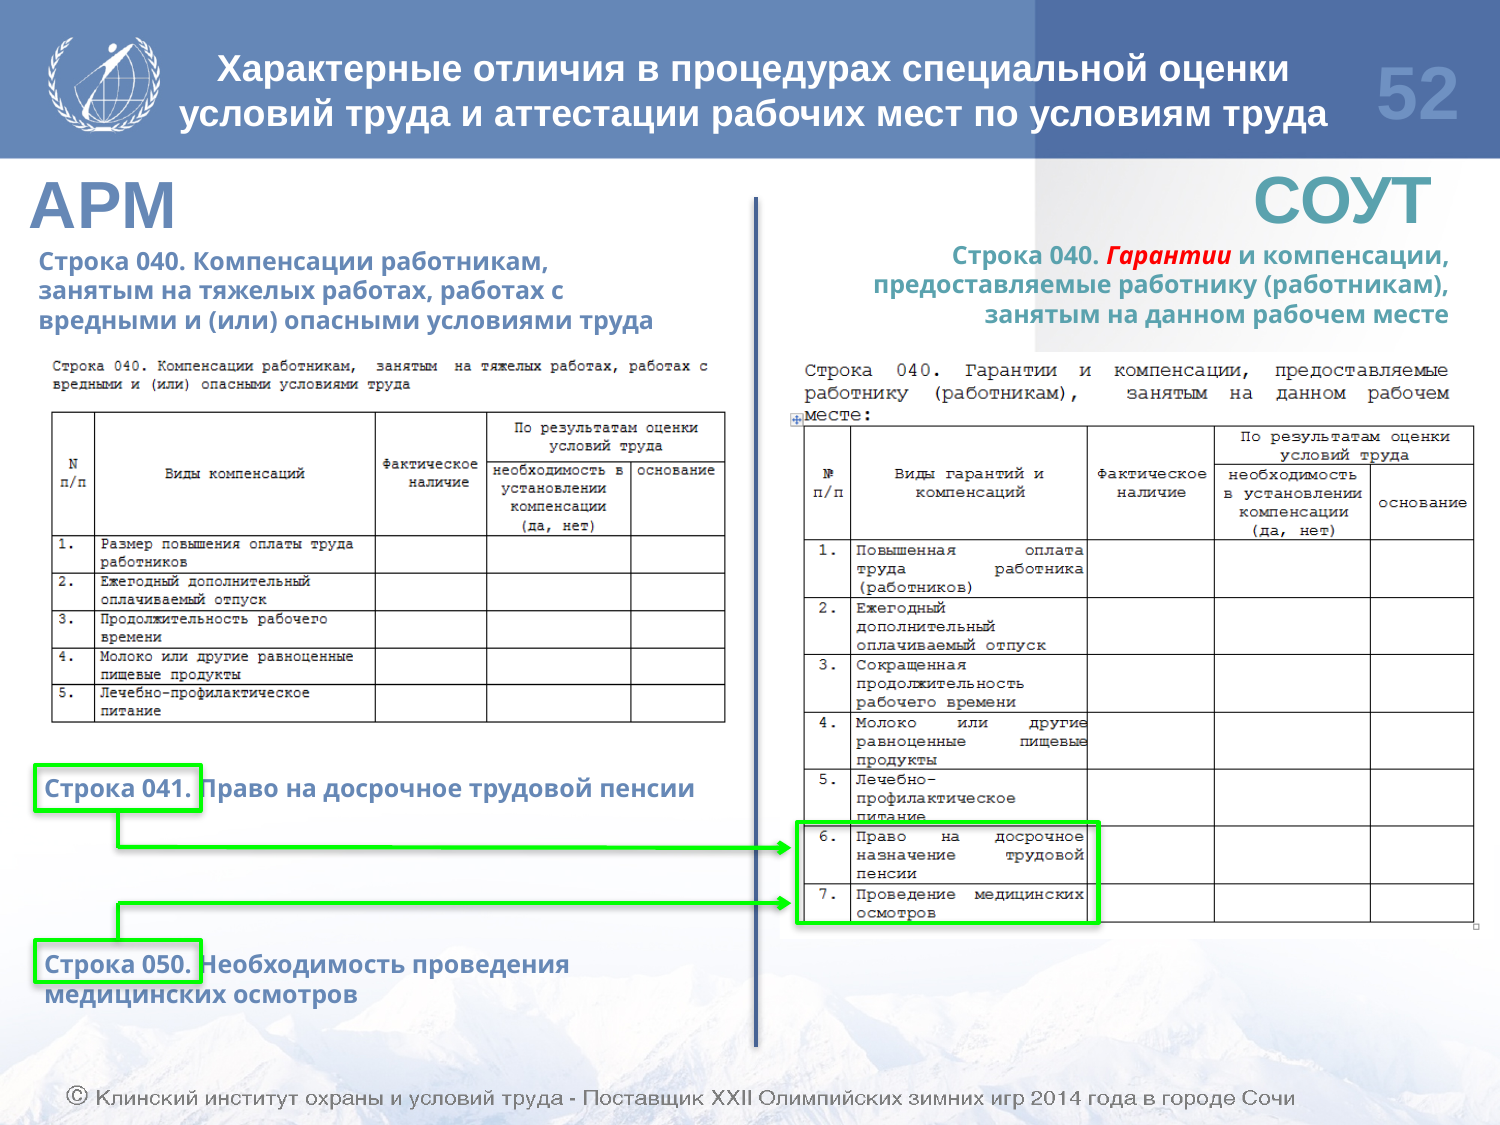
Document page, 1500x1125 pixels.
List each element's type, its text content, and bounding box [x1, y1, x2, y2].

text_box Строка 041. Право на досрочное трудовой пенсии [202, 765, 729, 810]
text_box [35, 940, 201, 982]
text_box Строка 040. Компенсации работникам, занятым на тяжелых работах, работах с вредными и (или) опасными условиями труда [23, 237, 674, 343]
text_box Характерные отличия в процедурах специальной оценки условий труда и аттестации рабочих мест по условиям труда [70, 36, 1447, 142]
text_box АРМ [14, 154, 210, 250]
text_box Строка 040. Гарантии и компенсации, предоставляемые работнику (работникам), занятым на данном рабочем месте [797, 231, 1465, 337]
picture [0, 0, 1500, 1125]
text_box 52 [1125, 50, 1475, 129]
text_box [35, 764, 201, 811]
text_box СОУТ [1238, 148, 1448, 231]
text_box Строка 050. Необходимость проведения медицинских осмотров [29, 941, 729, 1017]
